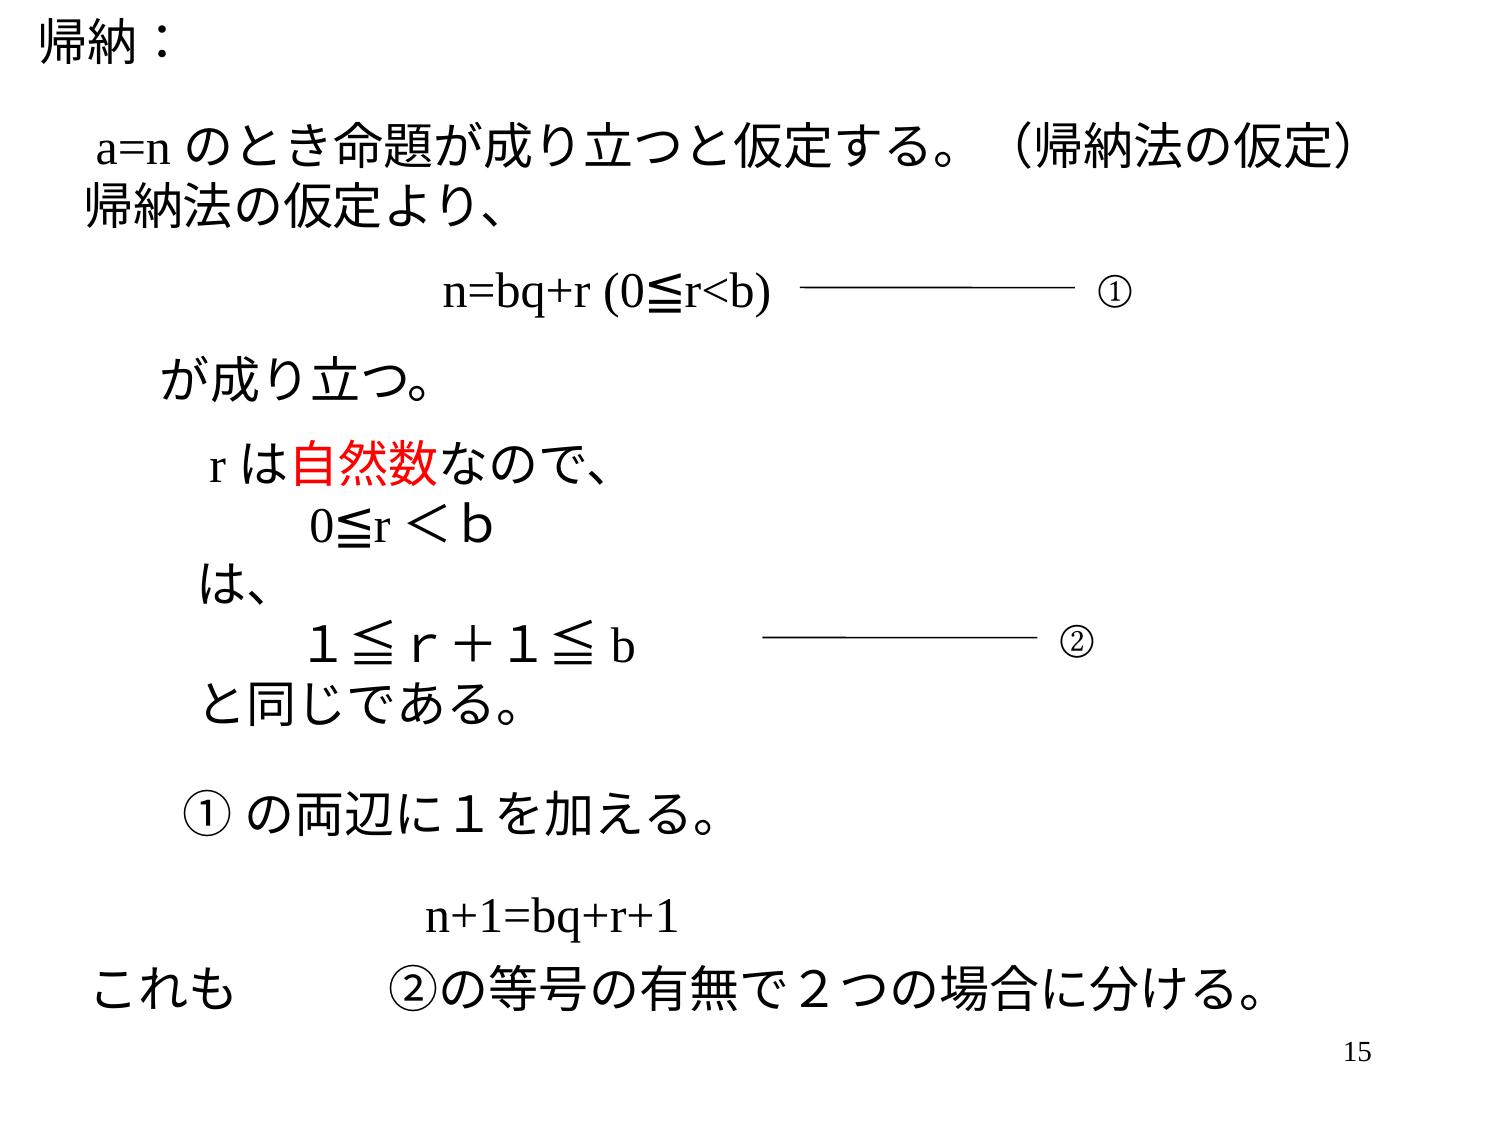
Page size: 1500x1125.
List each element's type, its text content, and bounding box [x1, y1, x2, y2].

text_box 帰納： [22, 3, 203, 79]
text_box が成り立つ。 [145, 340, 473, 416]
text_box ① [1081, 249, 1149, 325]
text_box n=bq+r (0≦r<b) [365, 249, 787, 325]
text_box ② [1043, 599, 1112, 675]
text_box n+1=bq+r+1 [348, 874, 707, 949]
text_box rは自然数なので、 0≦r＜ｂ は、 １≦ｒ＋１≦b と同じである。 [182, 424, 651, 740]
text_box これも ②の等号の有無で２つの場合に分ける。 [74, 949, 1304, 1025]
text_box ①の両辺に１を加える。 [167, 774, 758, 850]
text_box a=nのとき命題が成り立つと仮定する。（帰納法の仮定） 帰納法の仮定より、 [68, 106, 1398, 242]
slide_number 15 [1074, 1024, 1388, 1101]
